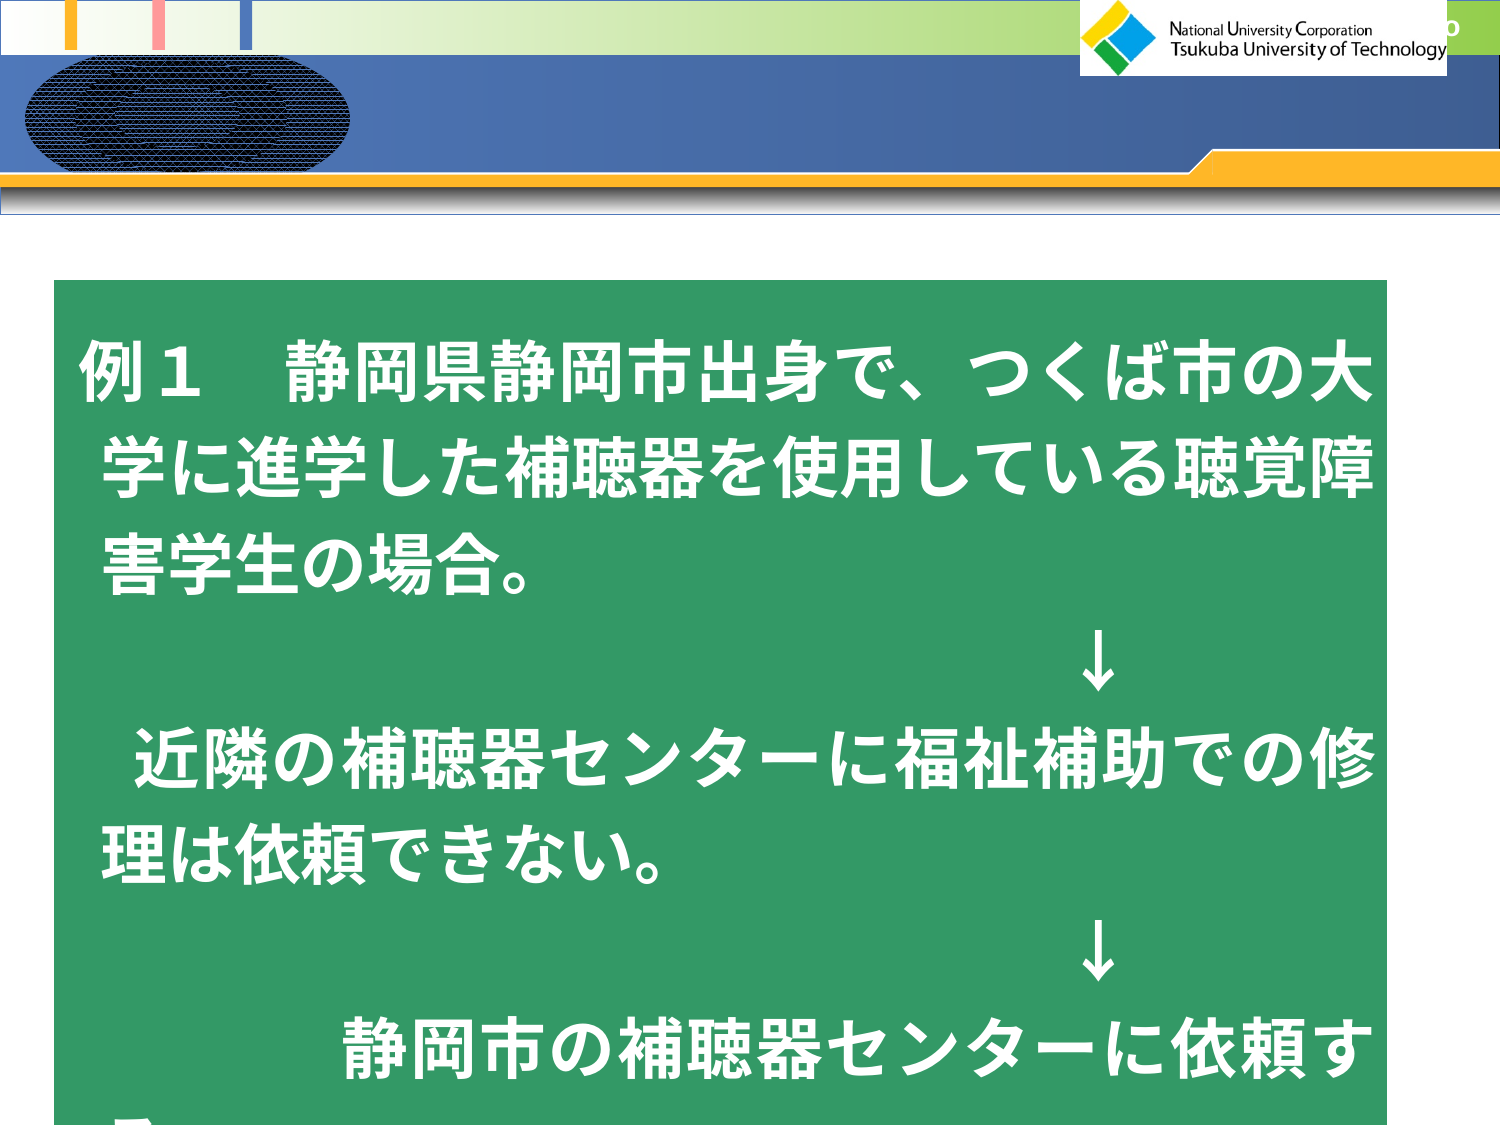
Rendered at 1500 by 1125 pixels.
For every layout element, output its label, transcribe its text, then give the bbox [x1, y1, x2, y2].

picture [1080, 0, 1447, 76]
table_header 例１ 静岡県静岡市出身で、つくば市の大学に進学した補聴器を使用している聴覚障害学生の場合。 ↓ 近隣の補聴器センターに福祉補助での修理は依頼できない。 ↓ 静岡市の補聴器センターに依頼する。 [54, 280, 1387, 1125]
title [159, 54, 1341, 149]
